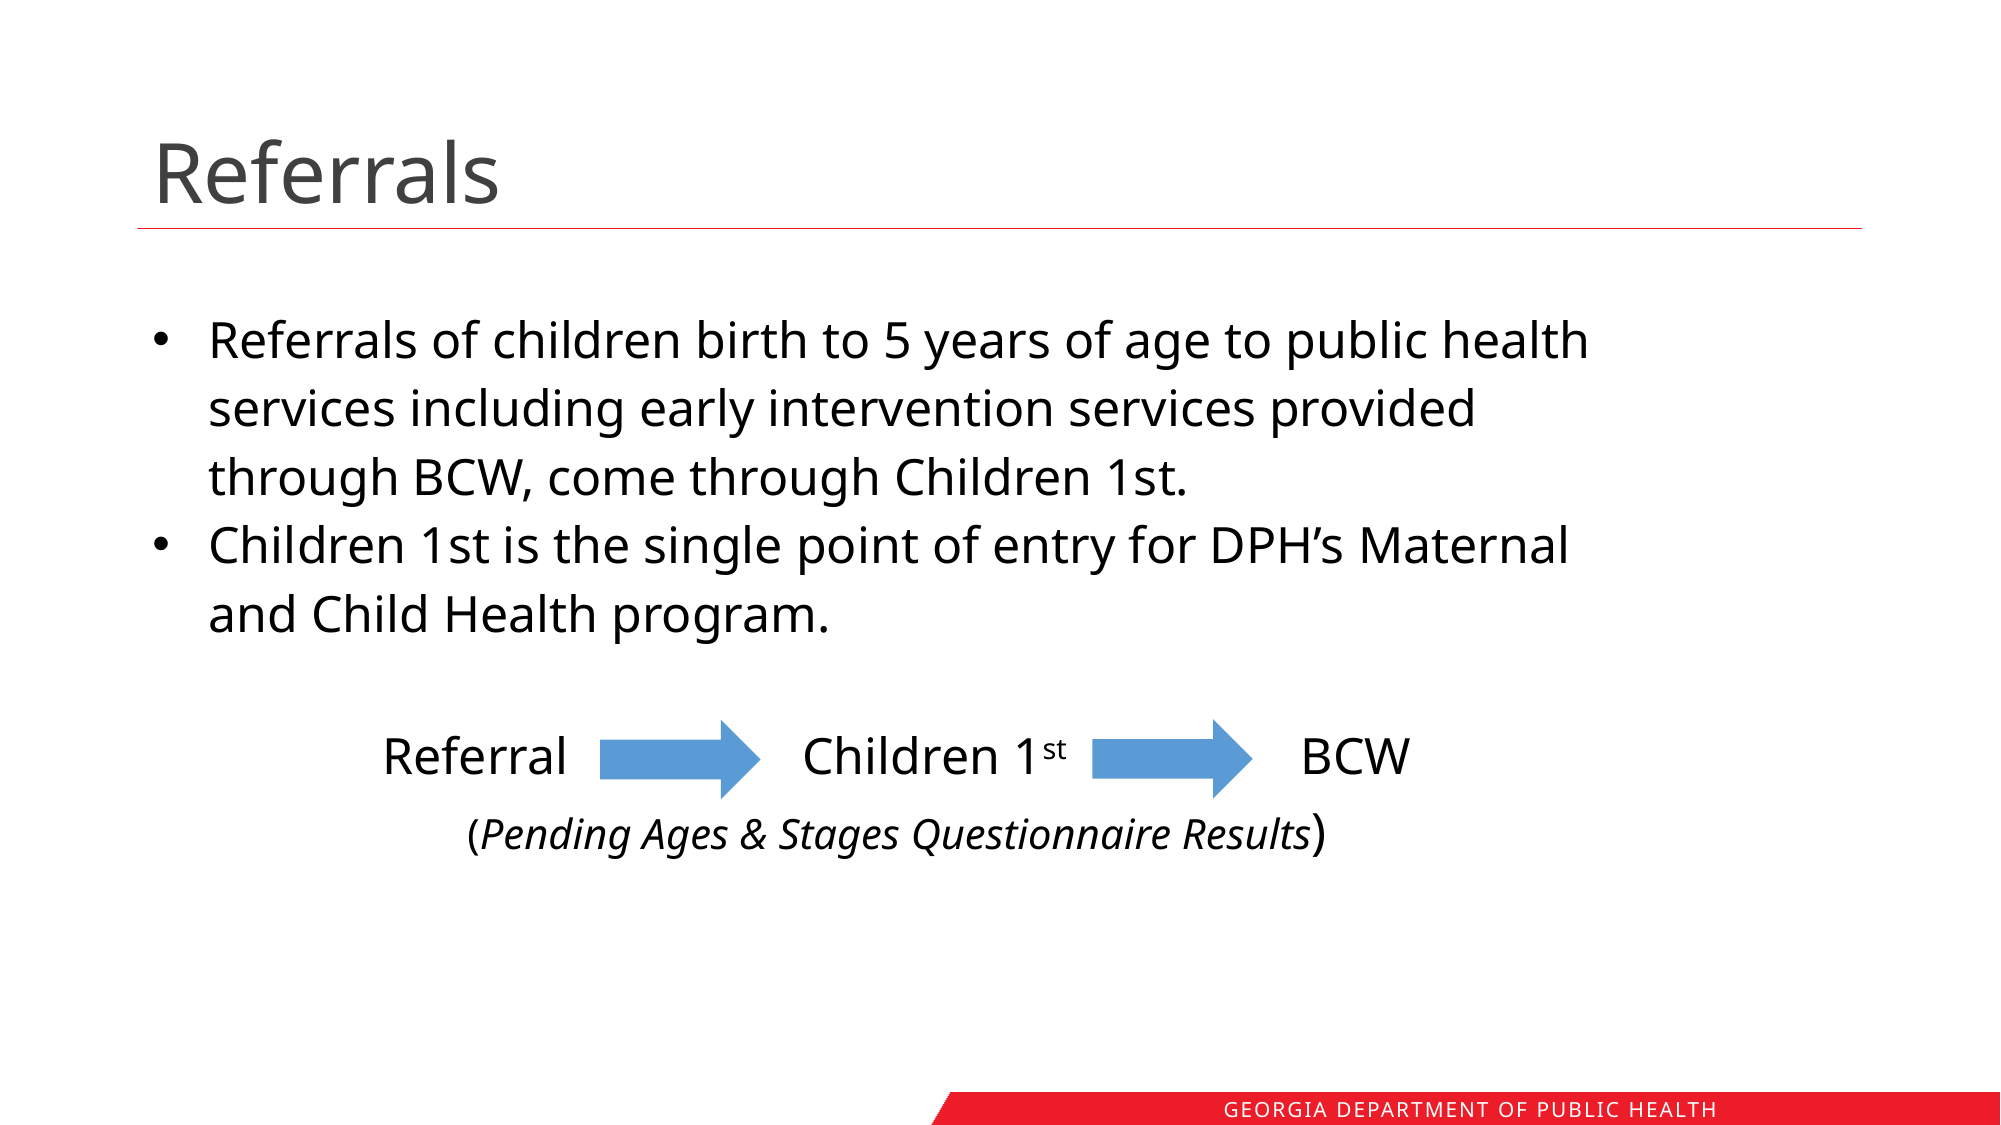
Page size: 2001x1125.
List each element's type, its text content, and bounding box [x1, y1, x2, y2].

title Referrals [137, 123, 1863, 293]
picture [931, 1092, 2000, 1125]
text_box [1091, 716, 1255, 802]
text_box [599, 717, 763, 802]
list Referrals of children birth to 5 years of age to public health services including early intervention services provided through BCW, come through Children 1st. Children 1st is the single point of entry for DPH’s Maternal and Child Health program. Referral Children 1st BCW (Pending Ages & Stages Questionnaire Results) [137, 293, 1657, 1021]
